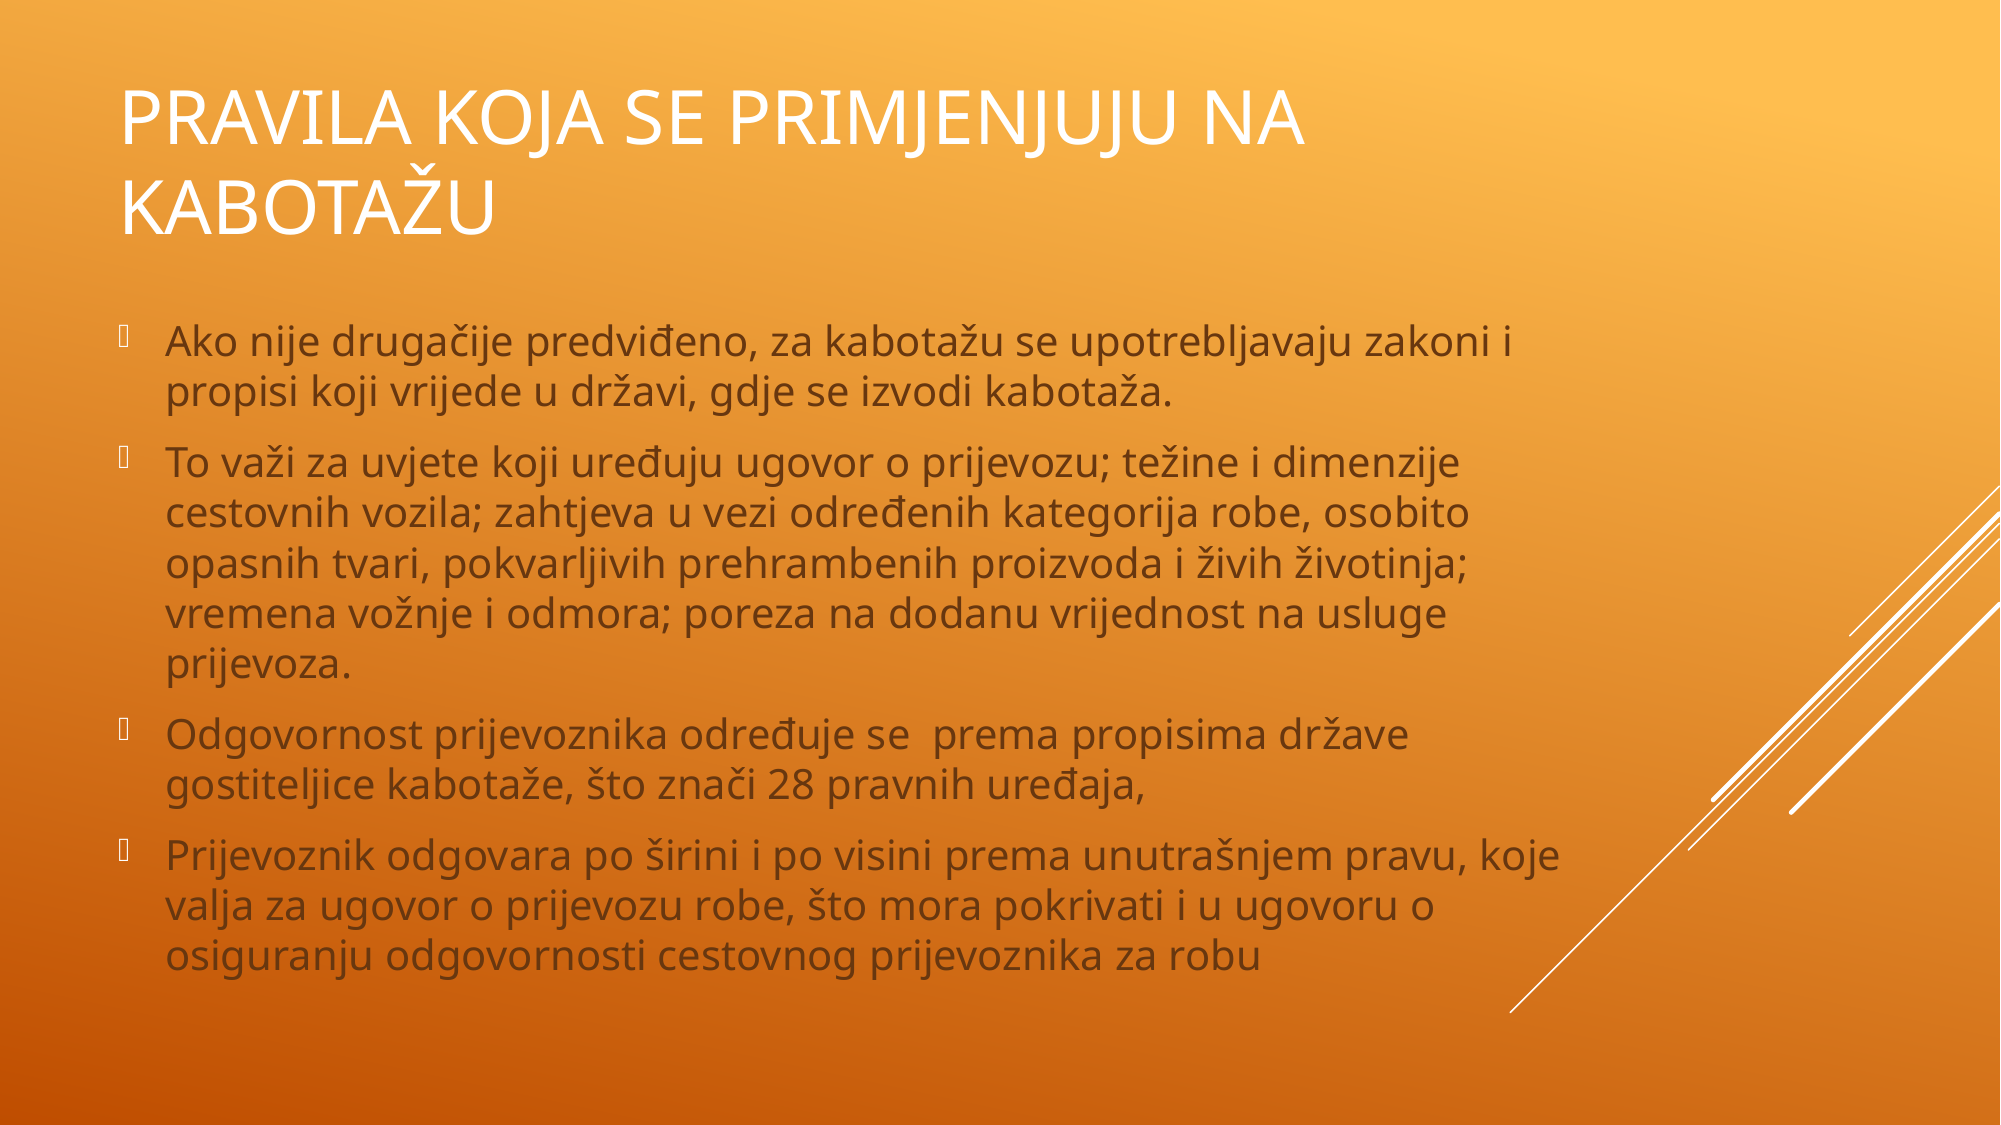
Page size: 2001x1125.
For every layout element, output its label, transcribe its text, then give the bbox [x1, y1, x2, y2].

list Ako nije drugačije predviđeno, za kabotažu se upotrebljavaju zakoni i propisi koji vrijede u državi, gdje se izvodi kabotaža. To važi za uvjete koji uređuju ugovor o prijevozu; težine i dimenzije cestovnih vozila; zahtjeva u vezi određenih kategorija robe, osobito opasnih tvari, pokvarljivih prehrambenih proizvoda i živih životinja; vremena vožnje i odmora; poreza na dodanu vrijednost na usluge prijevoza. Odgovornost prijevoznika određuje se prema propisima države gostiteljice kabotaže, što znači 28 pravnih uređaja, Prijevoznik odgovara po širini i po visini prema unutrašnjem pravu, koje valja za ugovor o prijevozu robe, što mora pokrivati i u ugovoru o osiguranju odgovornosti cestovnog prijevoznika za robu [103, 282, 1584, 1011]
title Pravila koja se primjenjuju na kabotažu [103, 35, 1504, 282]
